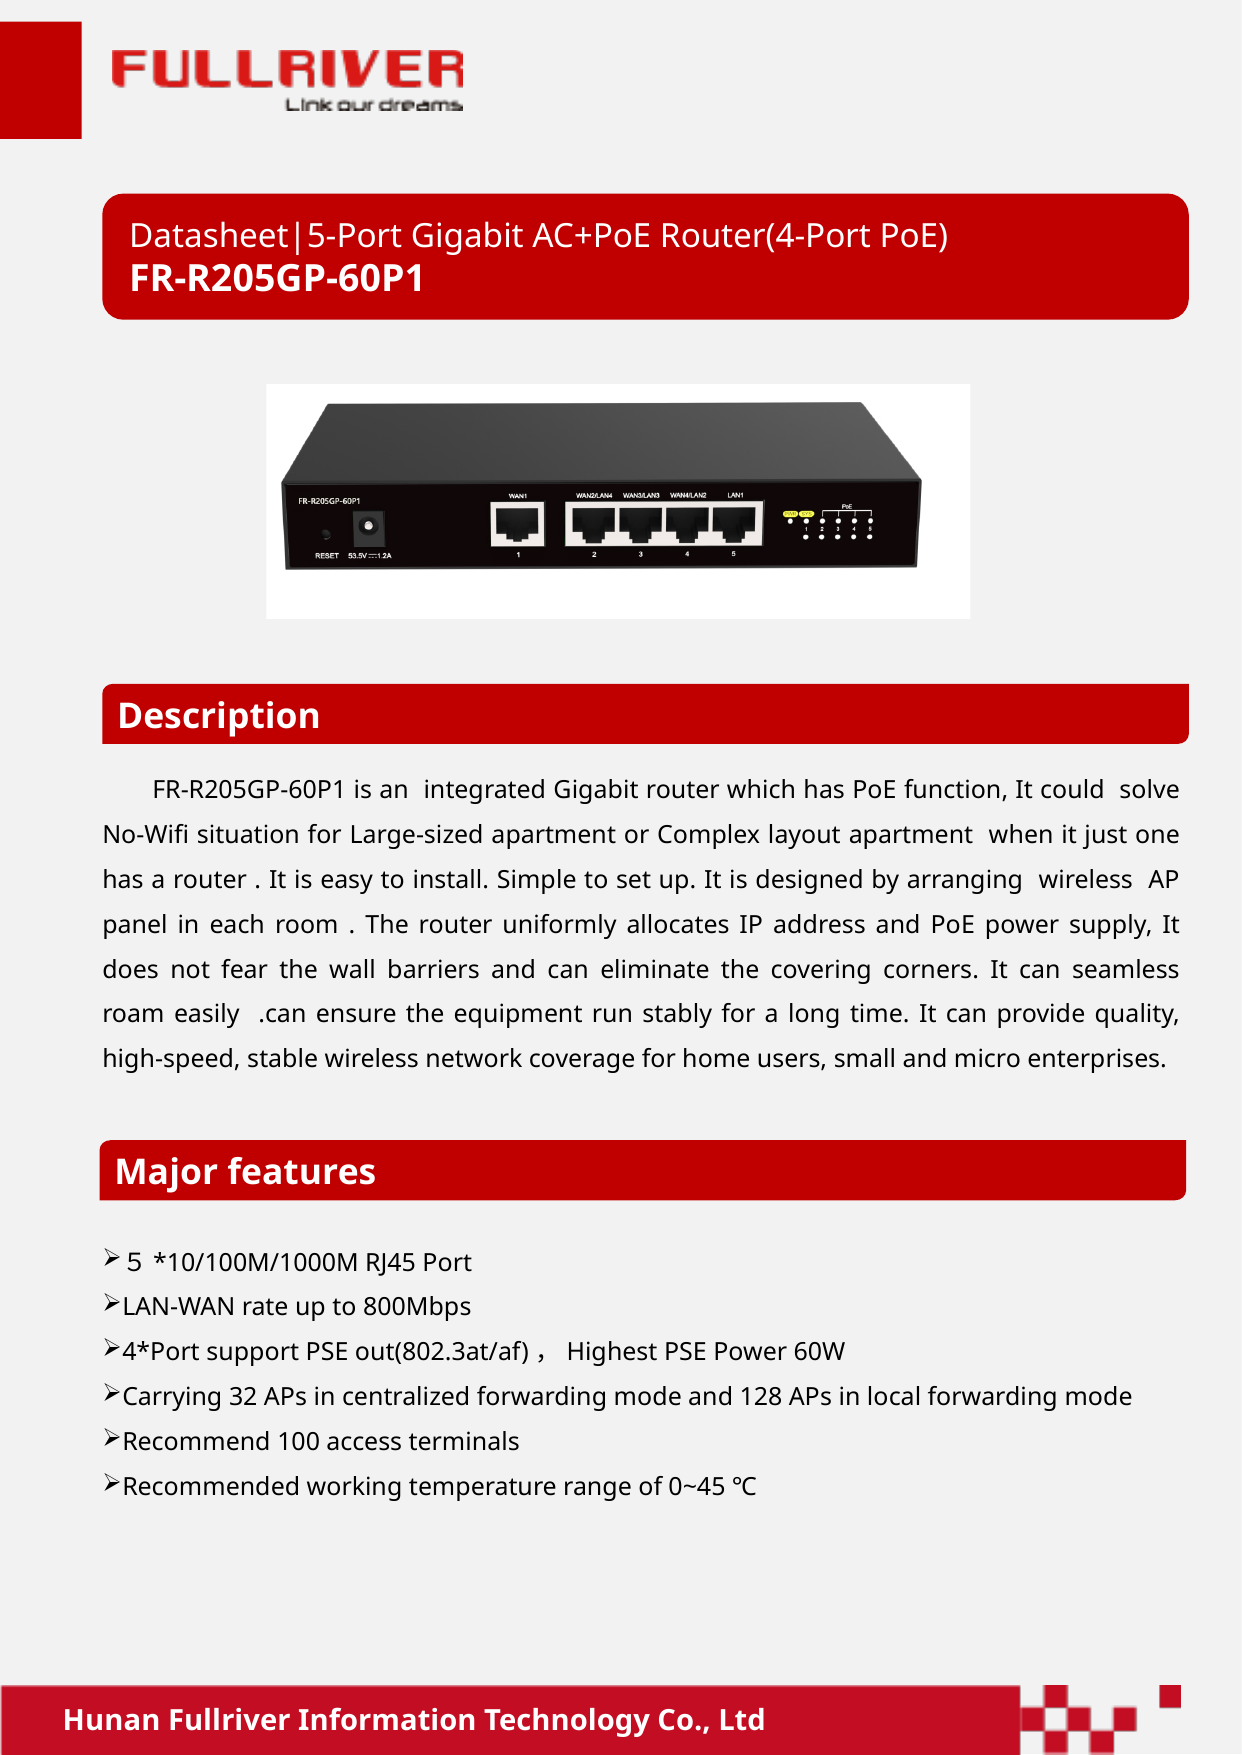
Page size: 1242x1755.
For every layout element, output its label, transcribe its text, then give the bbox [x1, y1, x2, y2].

text_box ５*10/100M/1000M RJ45 Port LAN-WAN rate up to 800Mbps 4*Port support PSE out(802.3at/af)，Highest PSE Power 60W Carrying 32 APs in centralized forwarding mode and 128 APs in local forwarding mode Recommend 100 access terminals Recommended working temperature range of 0~45 ℃ [102, 1231, 1150, 1683]
text_box Major features [99, 1141, 392, 1200]
text_box [99, 1140, 1187, 1201]
text_box FR-R205GP-60P1 is an integrated Gigabit router which has PoE function, It could solve No-Wifi situation for Large-sized apartment or Complex layout apartment when it just one has a router . It is easy to install. Simple to set up. It is designed by arranging wireless AP panel in each room . The router uniformly allocates IP address and PoE power supply, It does not fear the wall barriers and can eliminate the covering corners. It can seamless roam easily .can ensure the equipment run stably for a long time. It can provide quality, high-speed, stable wireless network coverage for home users, small and micro enterprises. [102, 758, 1182, 985]
text_box [102, 683, 1189, 744]
picture [266, 384, 971, 619]
text_box Datasheet|5-Port Gigabit AC+PoE Router(4-Port PoE) FR-R205GP-60P1 [102, 193, 1189, 320]
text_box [0, 21, 464, 139]
text_box Description [102, 685, 364, 743]
picture [0, 1685, 1182, 1755]
